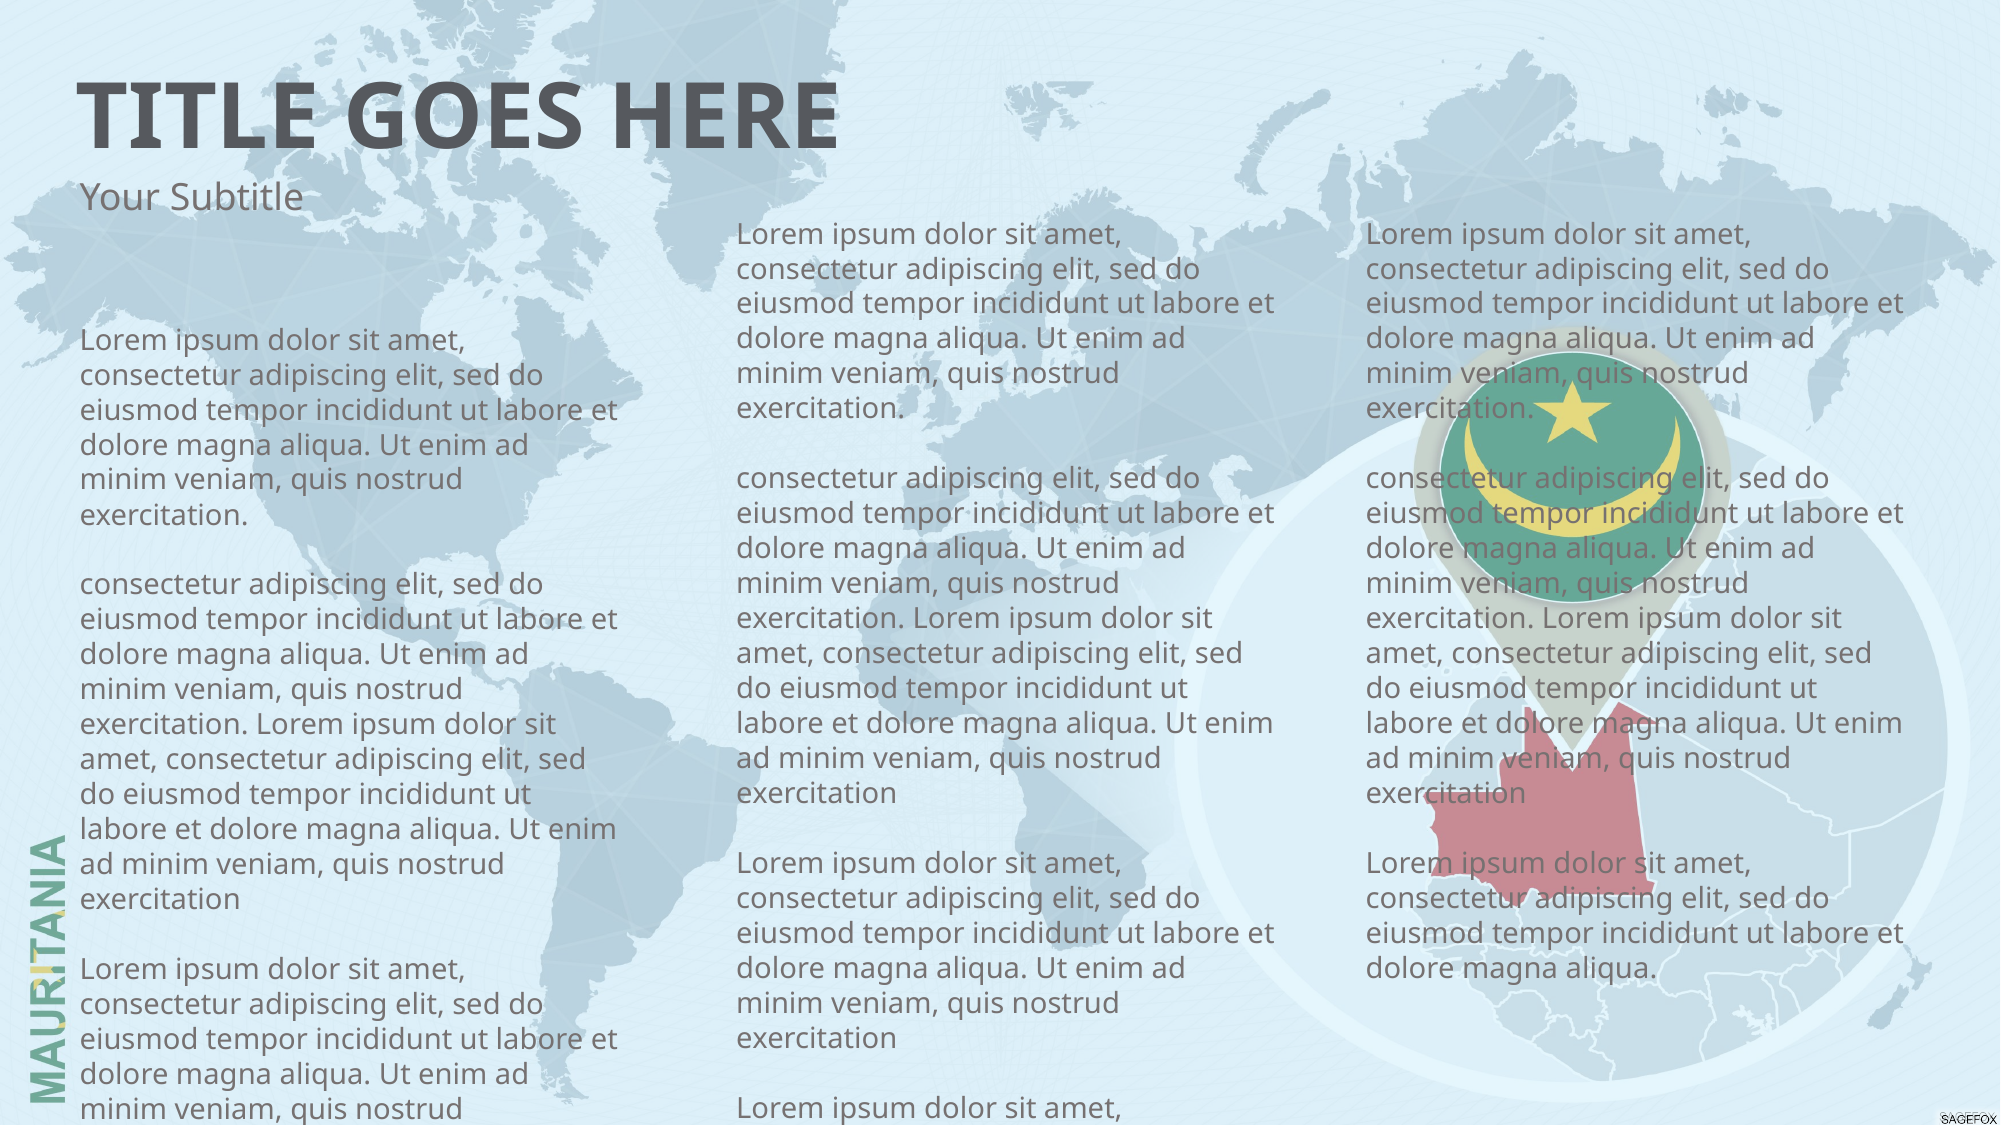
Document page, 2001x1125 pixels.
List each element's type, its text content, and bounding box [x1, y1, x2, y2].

text_box [0, 0, 2000, 1125]
picture [1938, 1114, 1999, 1125]
text_box Lorem ipsum dolor sit amet, consectetur adipiscing elit, sed do eiusmod tempor incididunt ut labore et dolore magna aliqua. Ut enim ad minim veniam, quis nostrud exercitation. consectetur adipiscing elit, sed do eiusmod tempor incididunt ut labore et dolore magna aliqua. Ut enim ad minim veniam, quis nostrud exercitation. Lorem ipsum dolor sit amet, consectetur adipiscing elit, sed do eiusmod tempor incididunt ut labore et dolore magna aliqua. Ut enim ad minim veniam, quis nostrud exercitation Lorem ipsum dolor sit amet, consectetur adipiscing elit, sed do eiusmod tempor incididunt ut labore et dolore magna aliqua. Ut enim ad minim veniam, quis nostrud exercitation. [64, 313, 635, 1125]
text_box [60, 49, 1020, 227]
text_box Lorem ipsum dolor sit amet, consectetur adipiscing elit, sed do eiusmod tempor incididunt ut labore et dolore magna aliqua. Ut enim ad minim veniam, quis nostrud exercitation. consectetur adipiscing elit, sed do eiusmod tempor incididunt ut labore et dolore magna aliqua. Ut enim ad minim veniam, quis nostrud exercitation. Lorem ipsum dolor sit amet, consectetur adipiscing elit, sed do eiusmod tempor incididunt ut labore et dolore magna aliqua. Ut enim ad minim veniam, quis nostrud exercitation Lorem ipsum dolor sit amet, consectetur adipiscing elit, sed do eiusmod tempor incididunt ut labore et dolore magna aliqua. [1350, 207, 1921, 992]
text_box Lorem ipsum dolor sit amet, consectetur adipiscing elit, sed do eiusmod tempor incididunt ut labore et dolore magna aliqua. Ut enim ad minim veniam, quis nostrud exercitation. consectetur adipiscing elit, sed do eiusmod tempor incididunt ut labore et dolore magna aliqua. Ut enim ad minim veniam, quis nostrud exercitation. Lorem ipsum dolor sit amet, consectetur adipiscing elit, sed do eiusmod tempor incididunt ut labore et dolore magna aliqua. Ut enim ad minim veniam, quis nostrud exercitation Lorem ipsum dolor sit amet, consectetur adipiscing elit, sed do eiusmod tempor incididunt ut labore et dolore magna aliqua. Ut enim ad minim veniam, quis nostrud exercitation Lorem ipsum dolor sit amet, consectetur adipiscing elit, sed do eiusmod. [721, 207, 1292, 1125]
